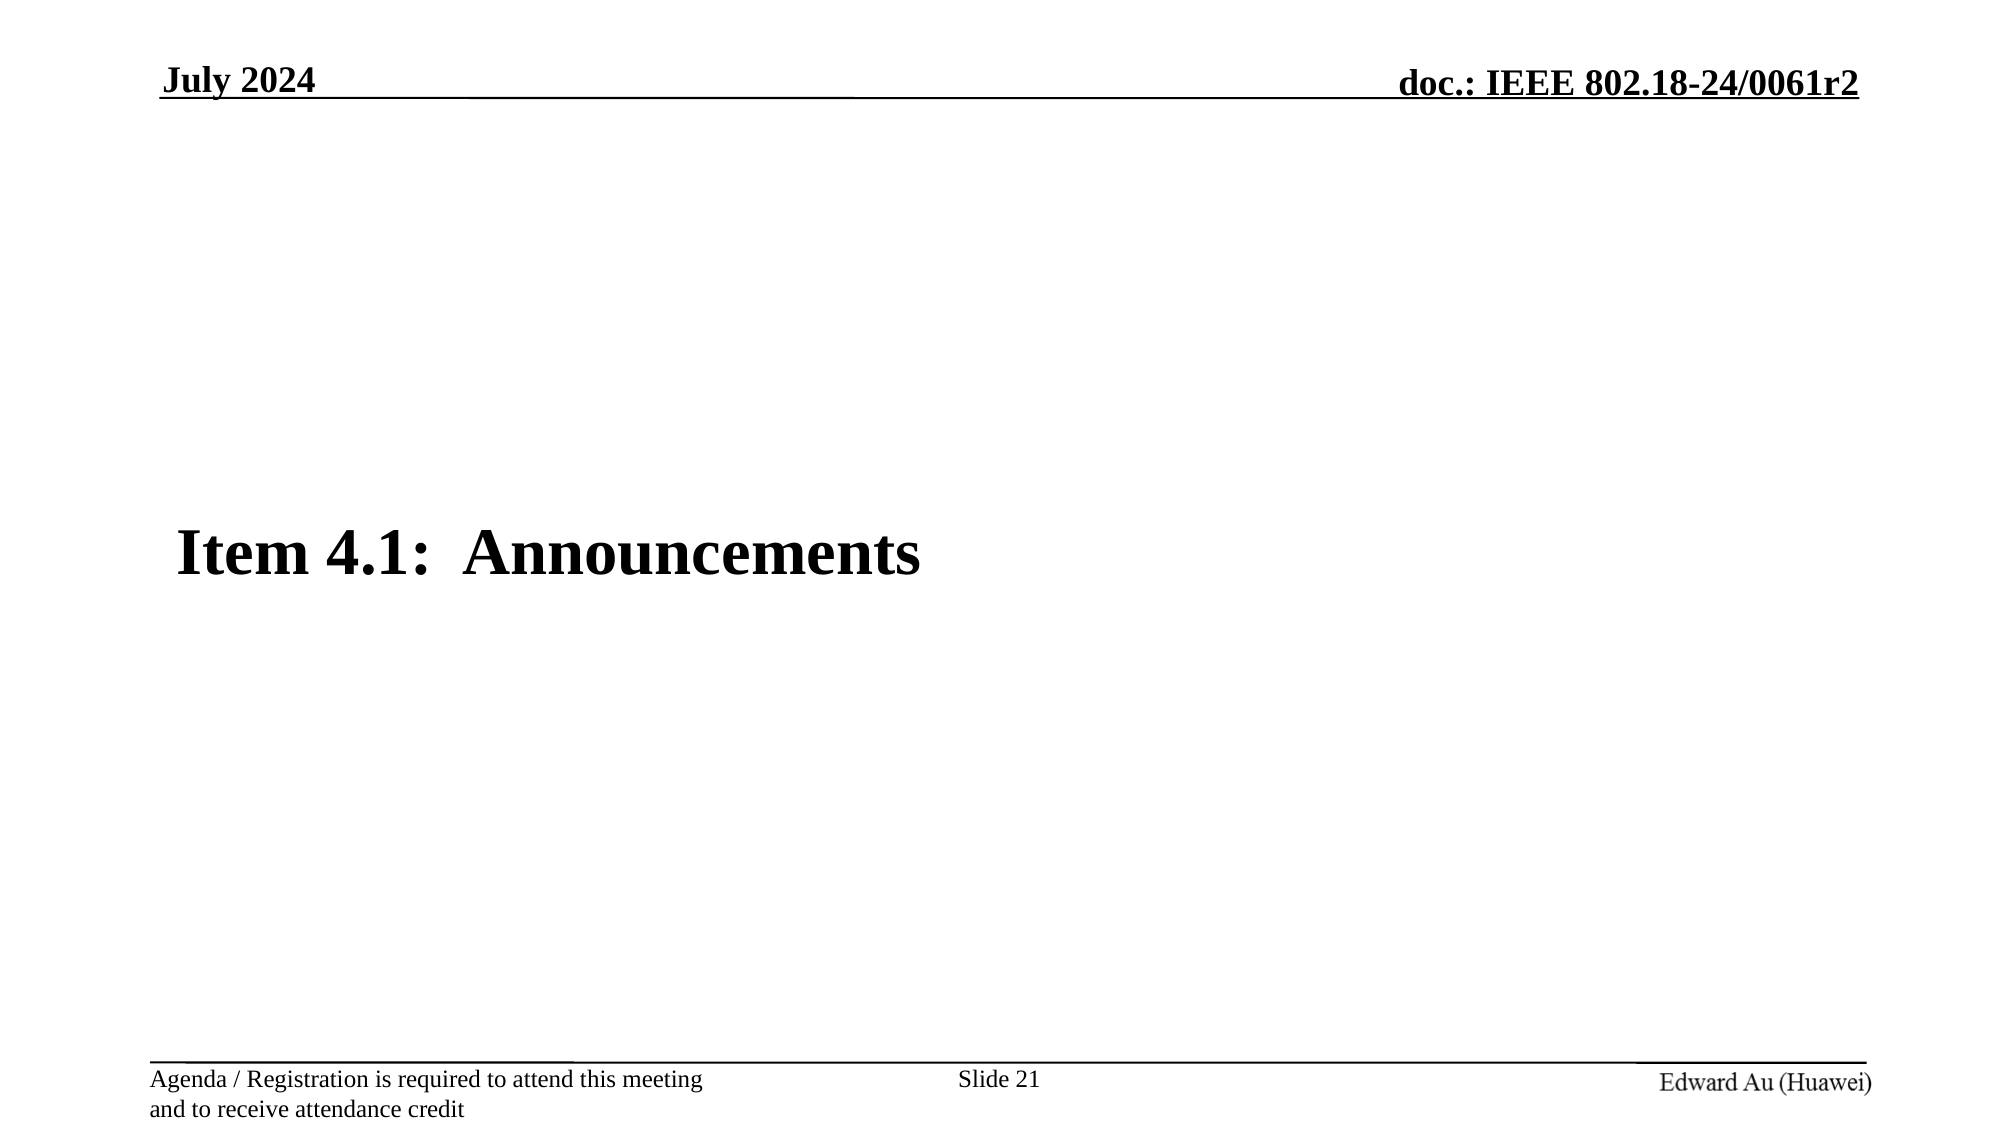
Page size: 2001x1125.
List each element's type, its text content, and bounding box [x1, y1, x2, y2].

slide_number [161, 54, 526, 101]
text_box Item 4.1: Announcements [162, 500, 1675, 675]
picture [1174, 1058, 1887, 1113]
slide_number Slide 21 [933, 1061, 1067, 1123]
